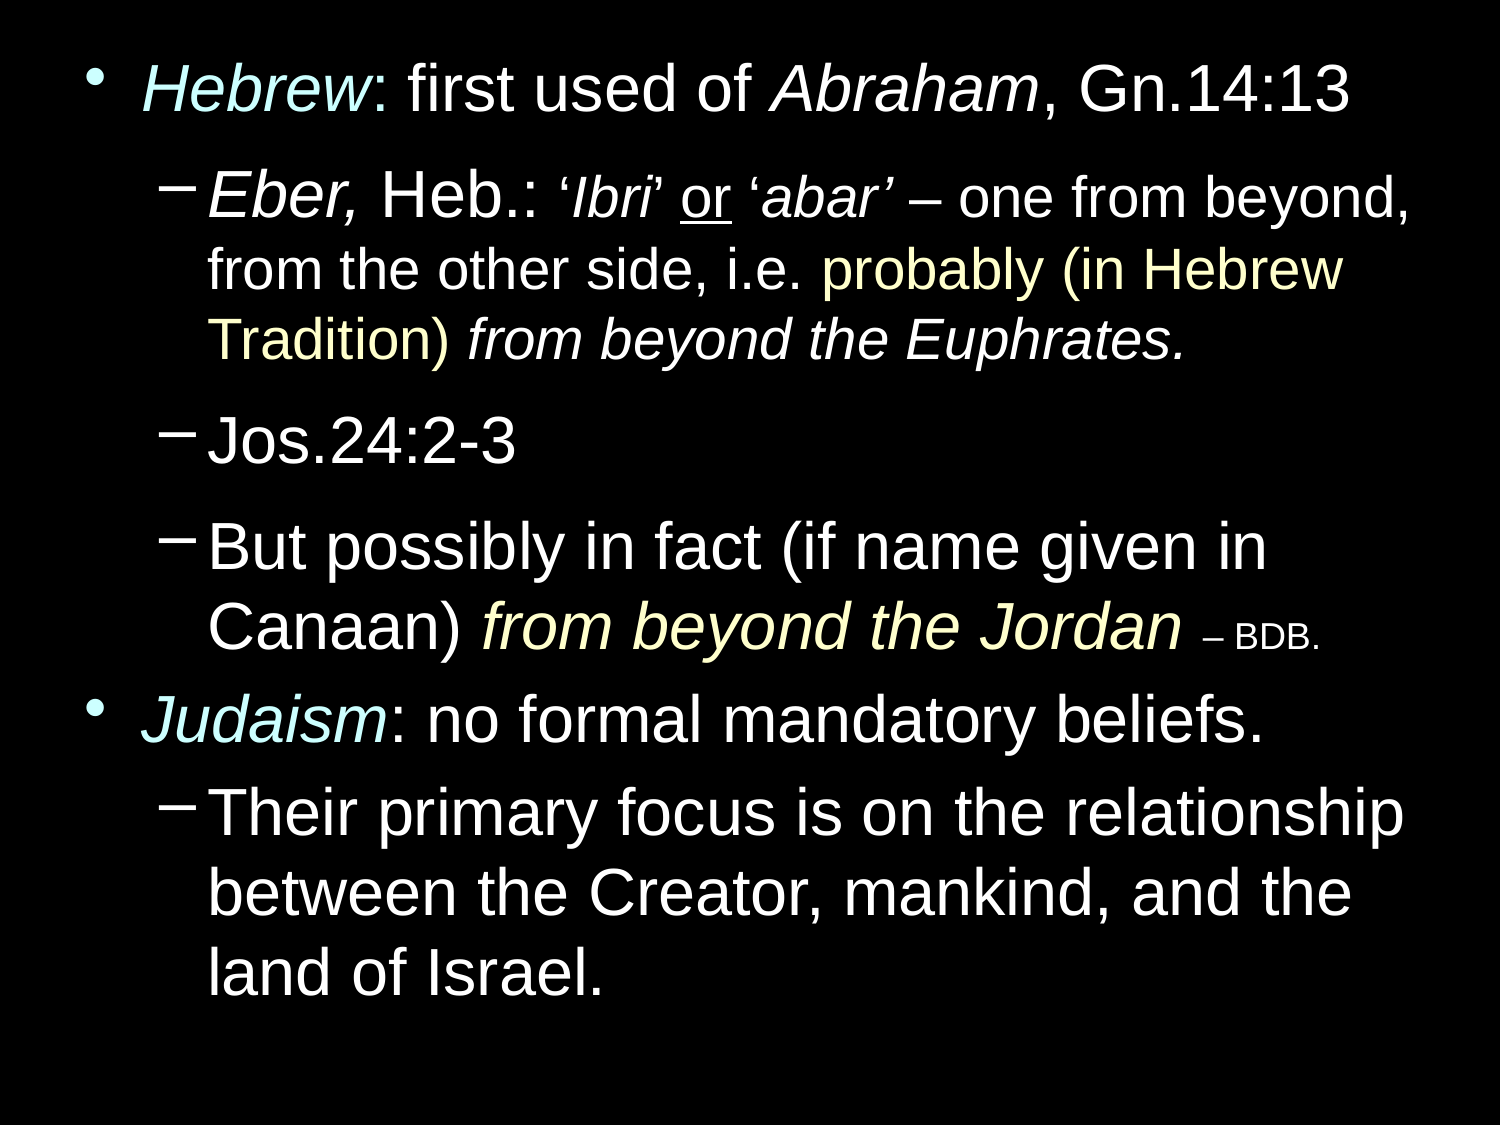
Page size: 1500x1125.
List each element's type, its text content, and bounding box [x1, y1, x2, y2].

list Hebrew: first used of Abraham, Gn.14:13 Eber, Heb.: ‘Ibri’ or ‘abar’ – one from beyond, from the other side, i.e. probably (in Hebrew Tradition) from beyond the Euphrates. Jos.24:2-3 But possibly in fact (if name given in Canaan) from beyond the Jordan – BDB. Judaism: no formal mandatory beliefs. Their primary focus is on the relationship between the Creator, mankind, and the land of Israel. [70, 37, 1433, 1050]
